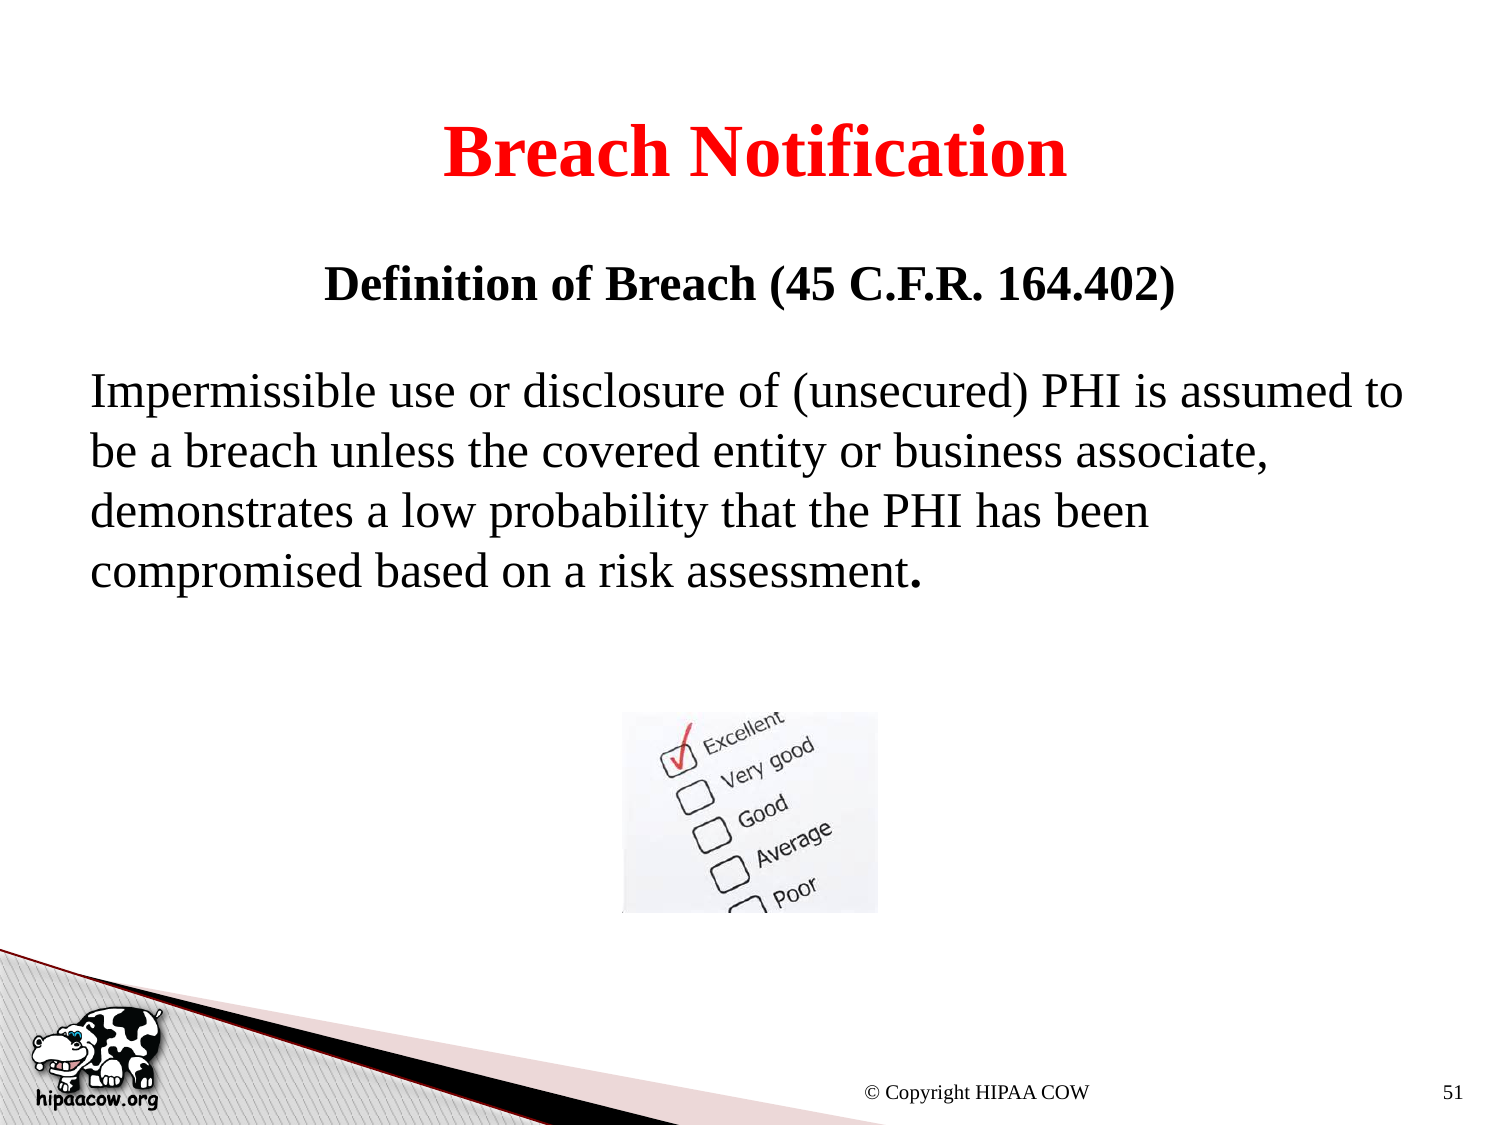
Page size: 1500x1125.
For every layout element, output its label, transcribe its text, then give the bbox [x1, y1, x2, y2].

footer © Copyright HIPAA COW [718, 1051, 1105, 1112]
list Definition of Breach (45 C.F.R. 164.402) Impermissible use or disclosure of (unsecured) PHI is assumed to be a breach unless the covered entity or business associate, demonstrates a low probability that the PHI has been compromised based on a risk assessment. [74, 242, 1426, 638]
picture [622, 712, 878, 913]
slide_number 51 [1418, 1051, 1479, 1112]
picture [24, 999, 175, 1111]
title Breach Notification [399, 99, 1113, 193]
